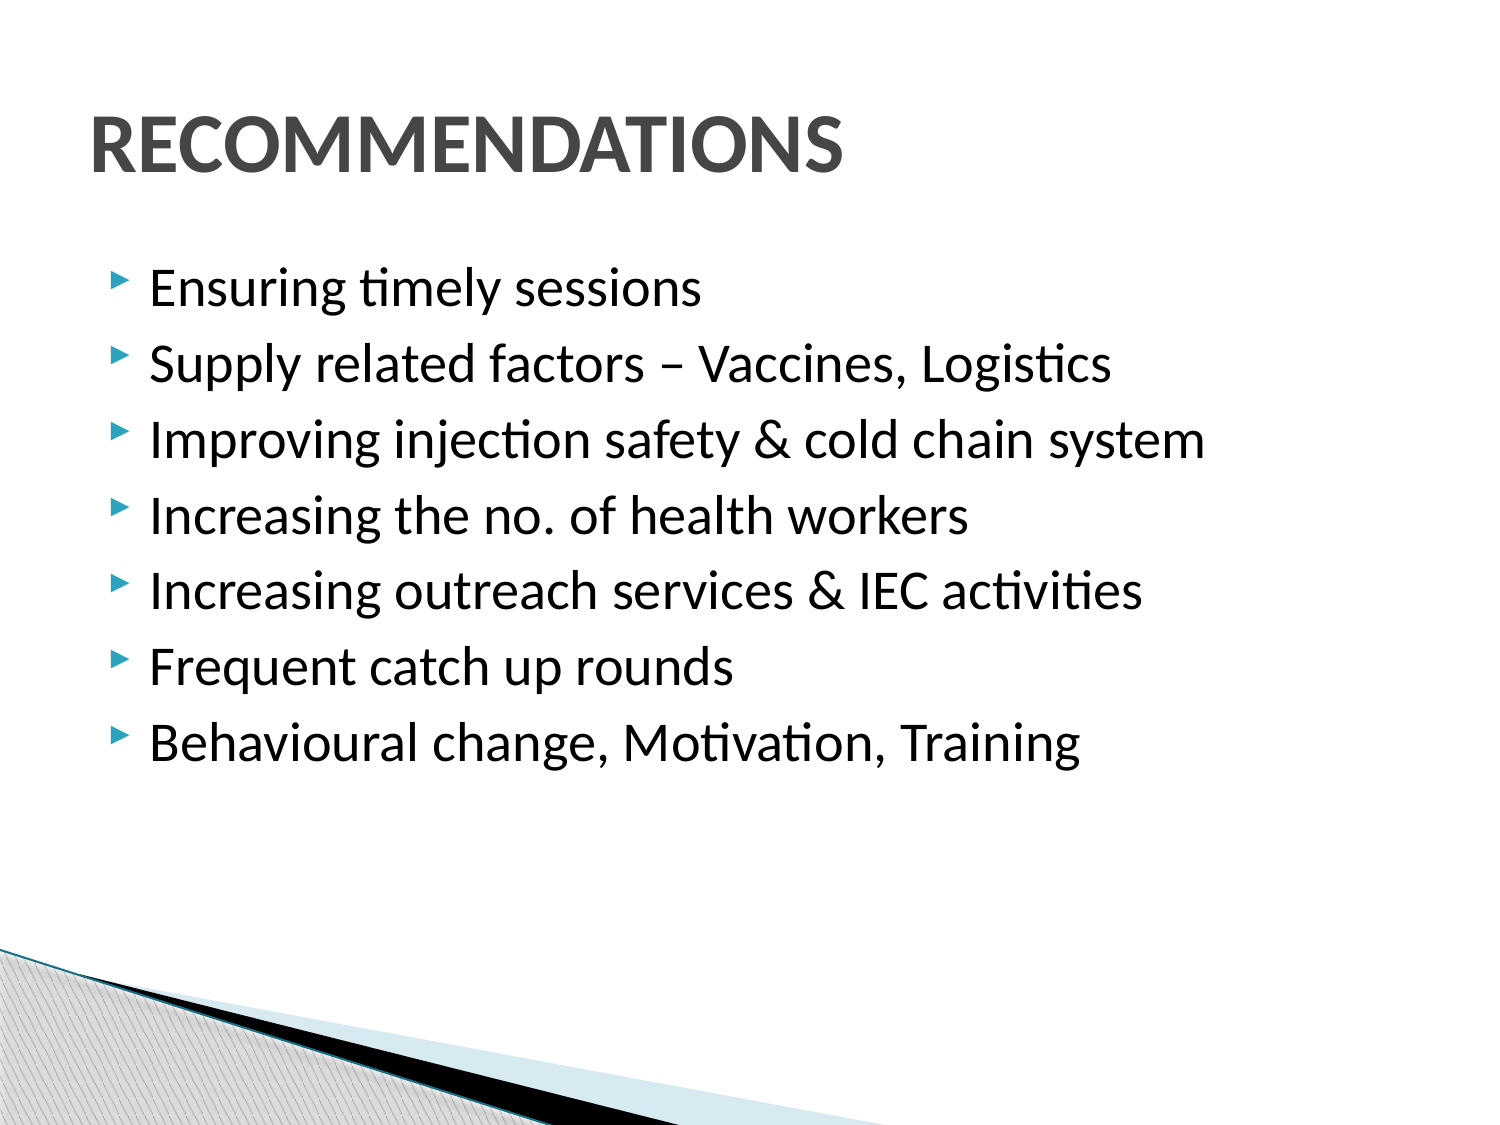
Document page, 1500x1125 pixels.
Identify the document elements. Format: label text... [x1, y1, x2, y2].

title RECOMMENDATIONS [75, 45, 1425, 233]
list Ensuring timely sessions Supply related factors – Vaccines, Logistics Improving injection safety & cold chain system Increasing the no. of health workers Increasing outreach services & IEC activities Frequent catch up rounds Behavioural change, Motivation, Training [75, 243, 1425, 986]
